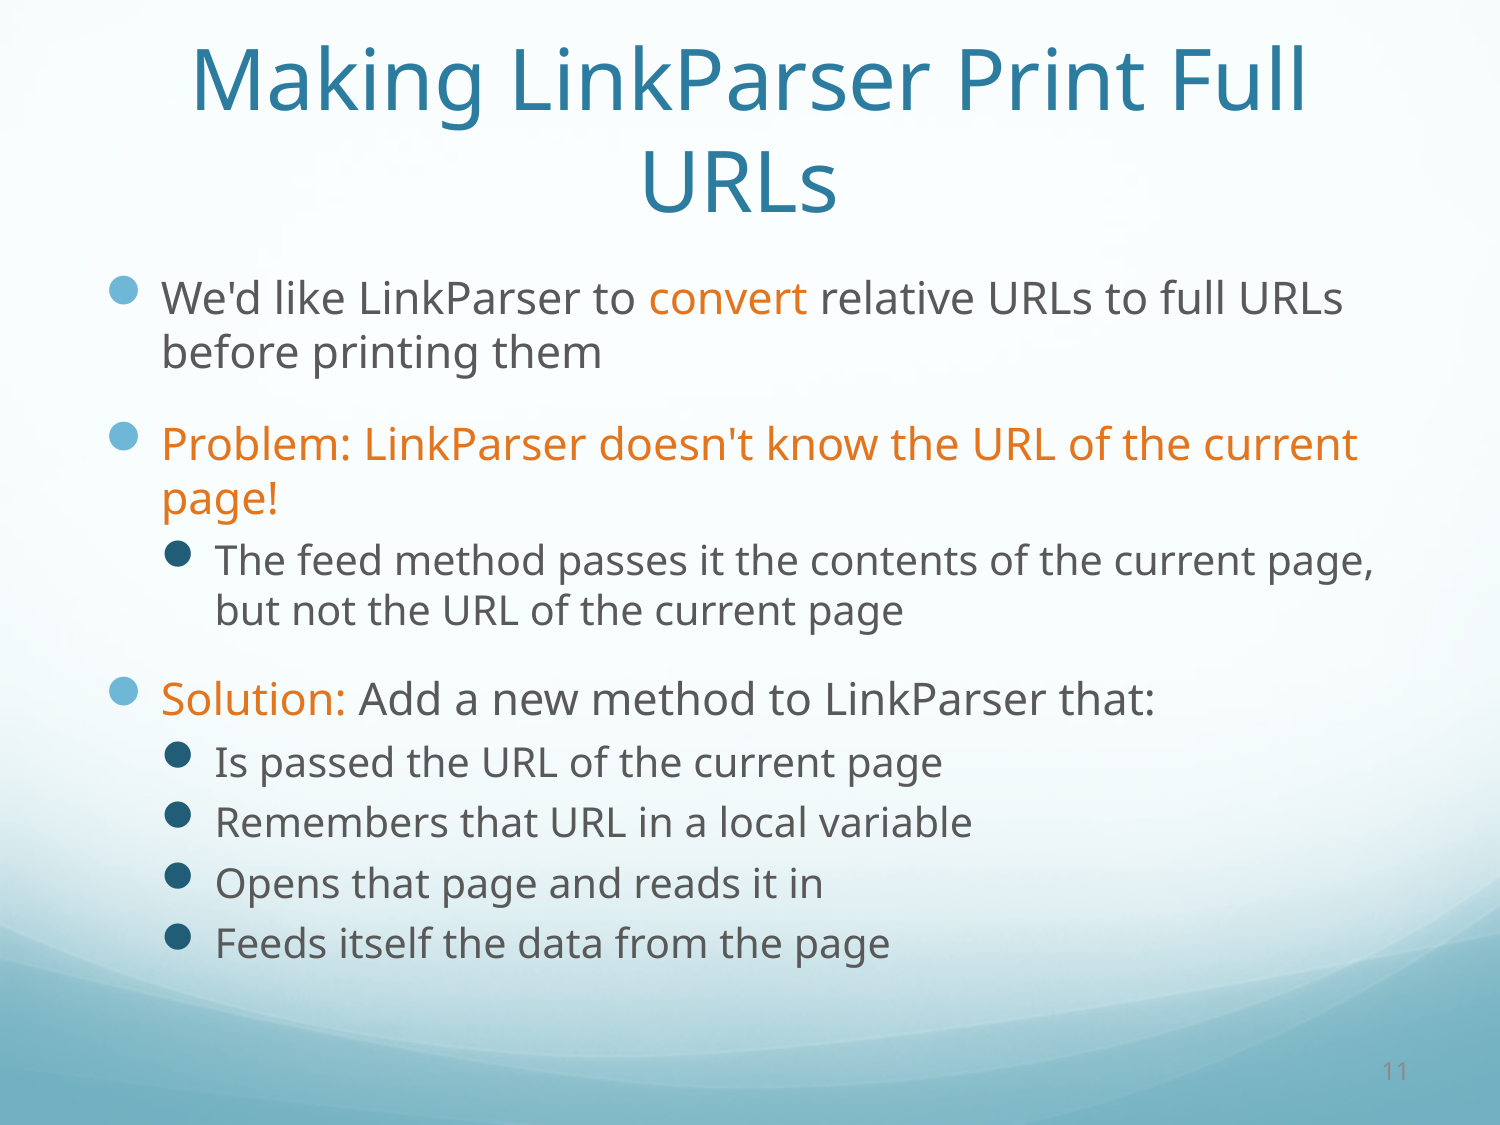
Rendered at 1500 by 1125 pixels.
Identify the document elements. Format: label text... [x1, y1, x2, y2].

title Making LinkParser Print Full URLs [90, 17, 1410, 237]
list We'd like LinkParser to convert relative URLs to full URLs before printing them Problem: LinkParser doesn't know the URL of the current page! The feed method passes it the contents of the current page, but not the URL of the current page Solution: Add a new method to LinkParser that: Is passed the URL of the current page Remembers that URL in a local variable Opens that page and reads it in Feeds itself the data from the page [90, 262, 1410, 975]
slide_number 11 [1074, 1042, 1425, 1103]
